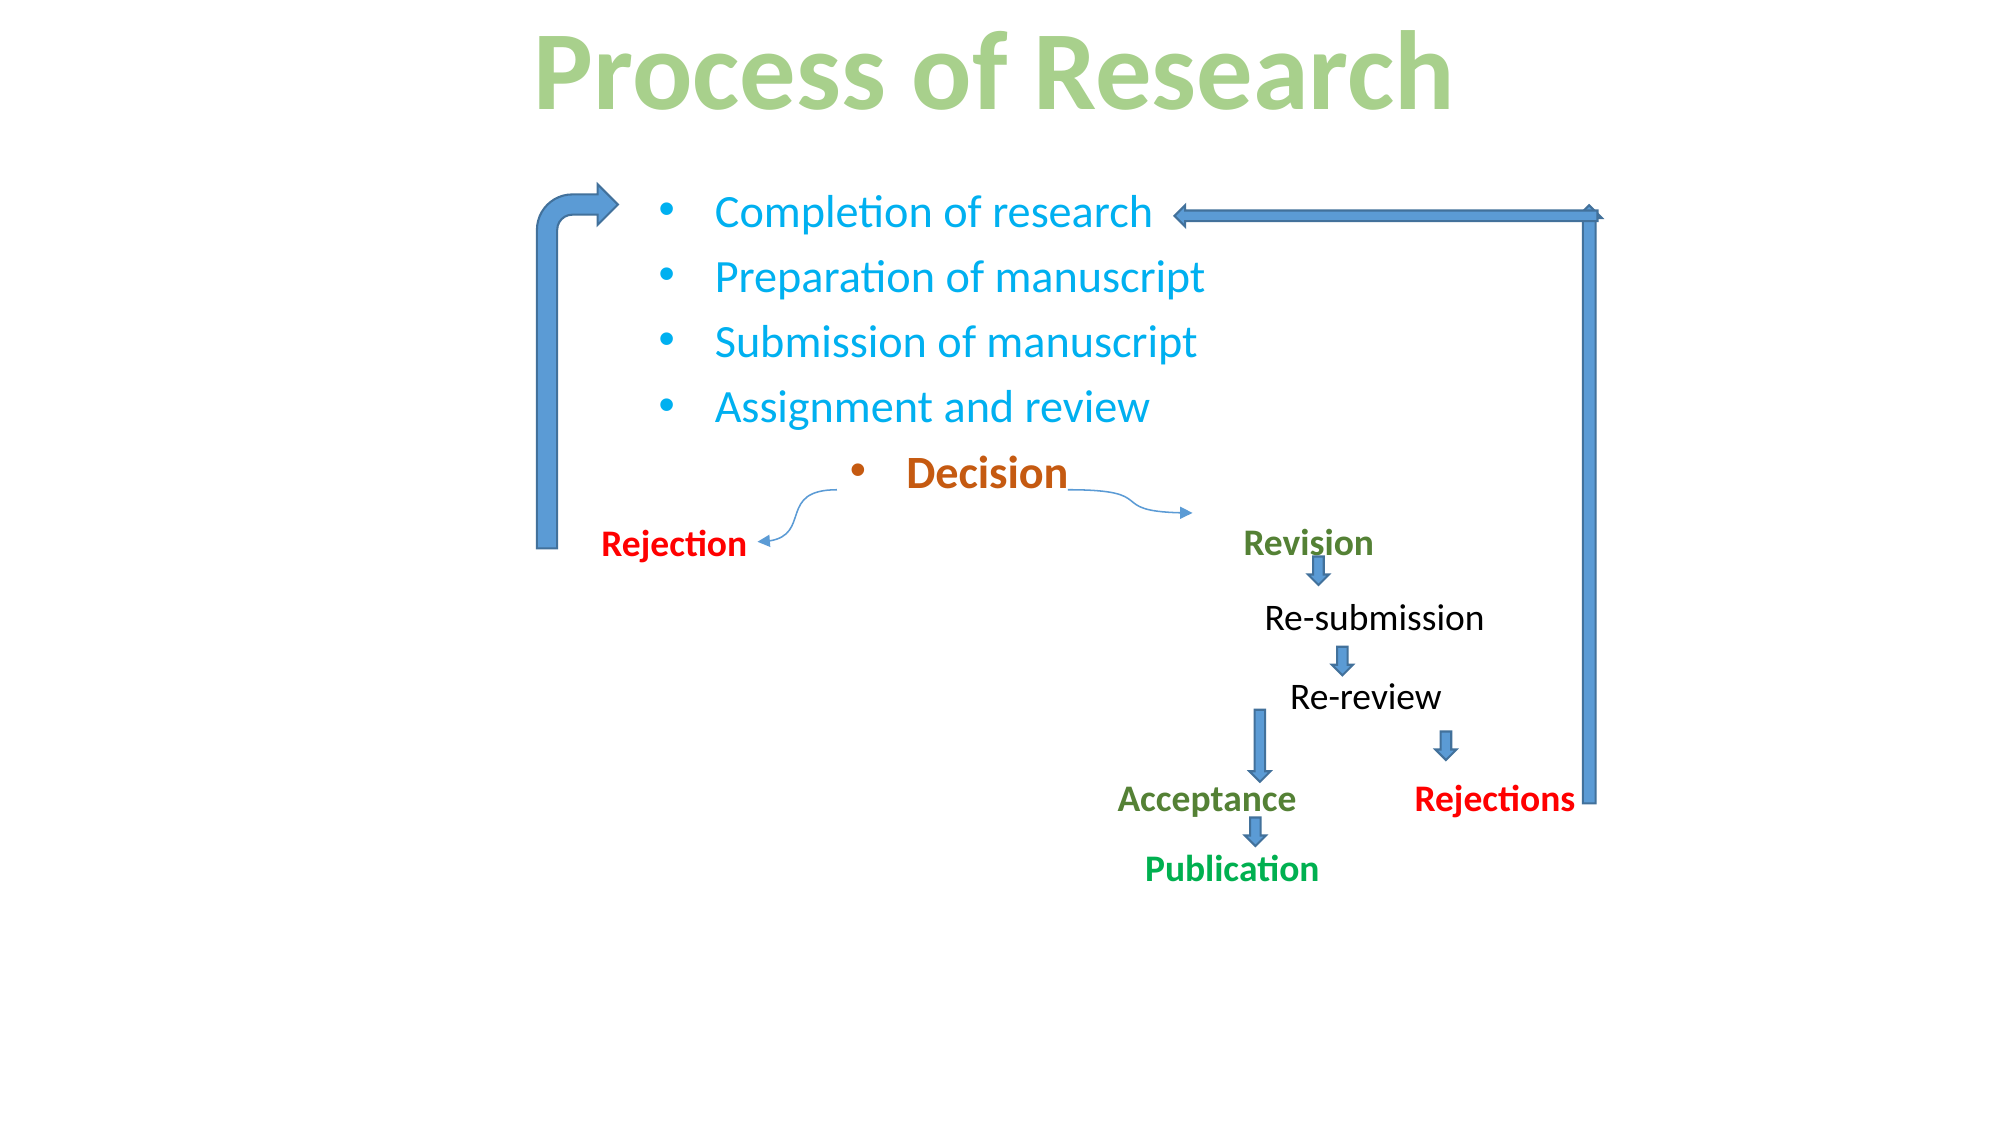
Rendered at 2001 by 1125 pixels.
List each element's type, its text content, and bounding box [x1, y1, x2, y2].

text_box Publication [1130, 836, 1356, 898]
text_box [1249, 709, 1271, 782]
text_box [536, 184, 618, 549]
text_box [1174, 205, 1598, 227]
text_box Rejections [1399, 766, 1622, 827]
text_box [1582, 222, 1596, 804]
text_box [1435, 731, 1457, 761]
text_box Revision [1228, 510, 1436, 572]
text_box Re-submission [1249, 584, 1523, 646]
text_box Rejection [586, 511, 792, 572]
text_box [1584, 205, 1594, 210]
title Process of Research [0, 0, 1989, 141]
text_box Acceptance [1102, 766, 1359, 827]
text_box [1067, 489, 1193, 514]
text_box [1331, 646, 1353, 676]
text_box [1307, 556, 1329, 586]
subtitle Completion of research Preparation of manuscript Submission of manuscript Assignment and review Decision [643, 184, 1275, 512]
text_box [757, 489, 838, 542]
text_box Re-review [1274, 664, 1470, 725]
text_box [1244, 817, 1266, 847]
